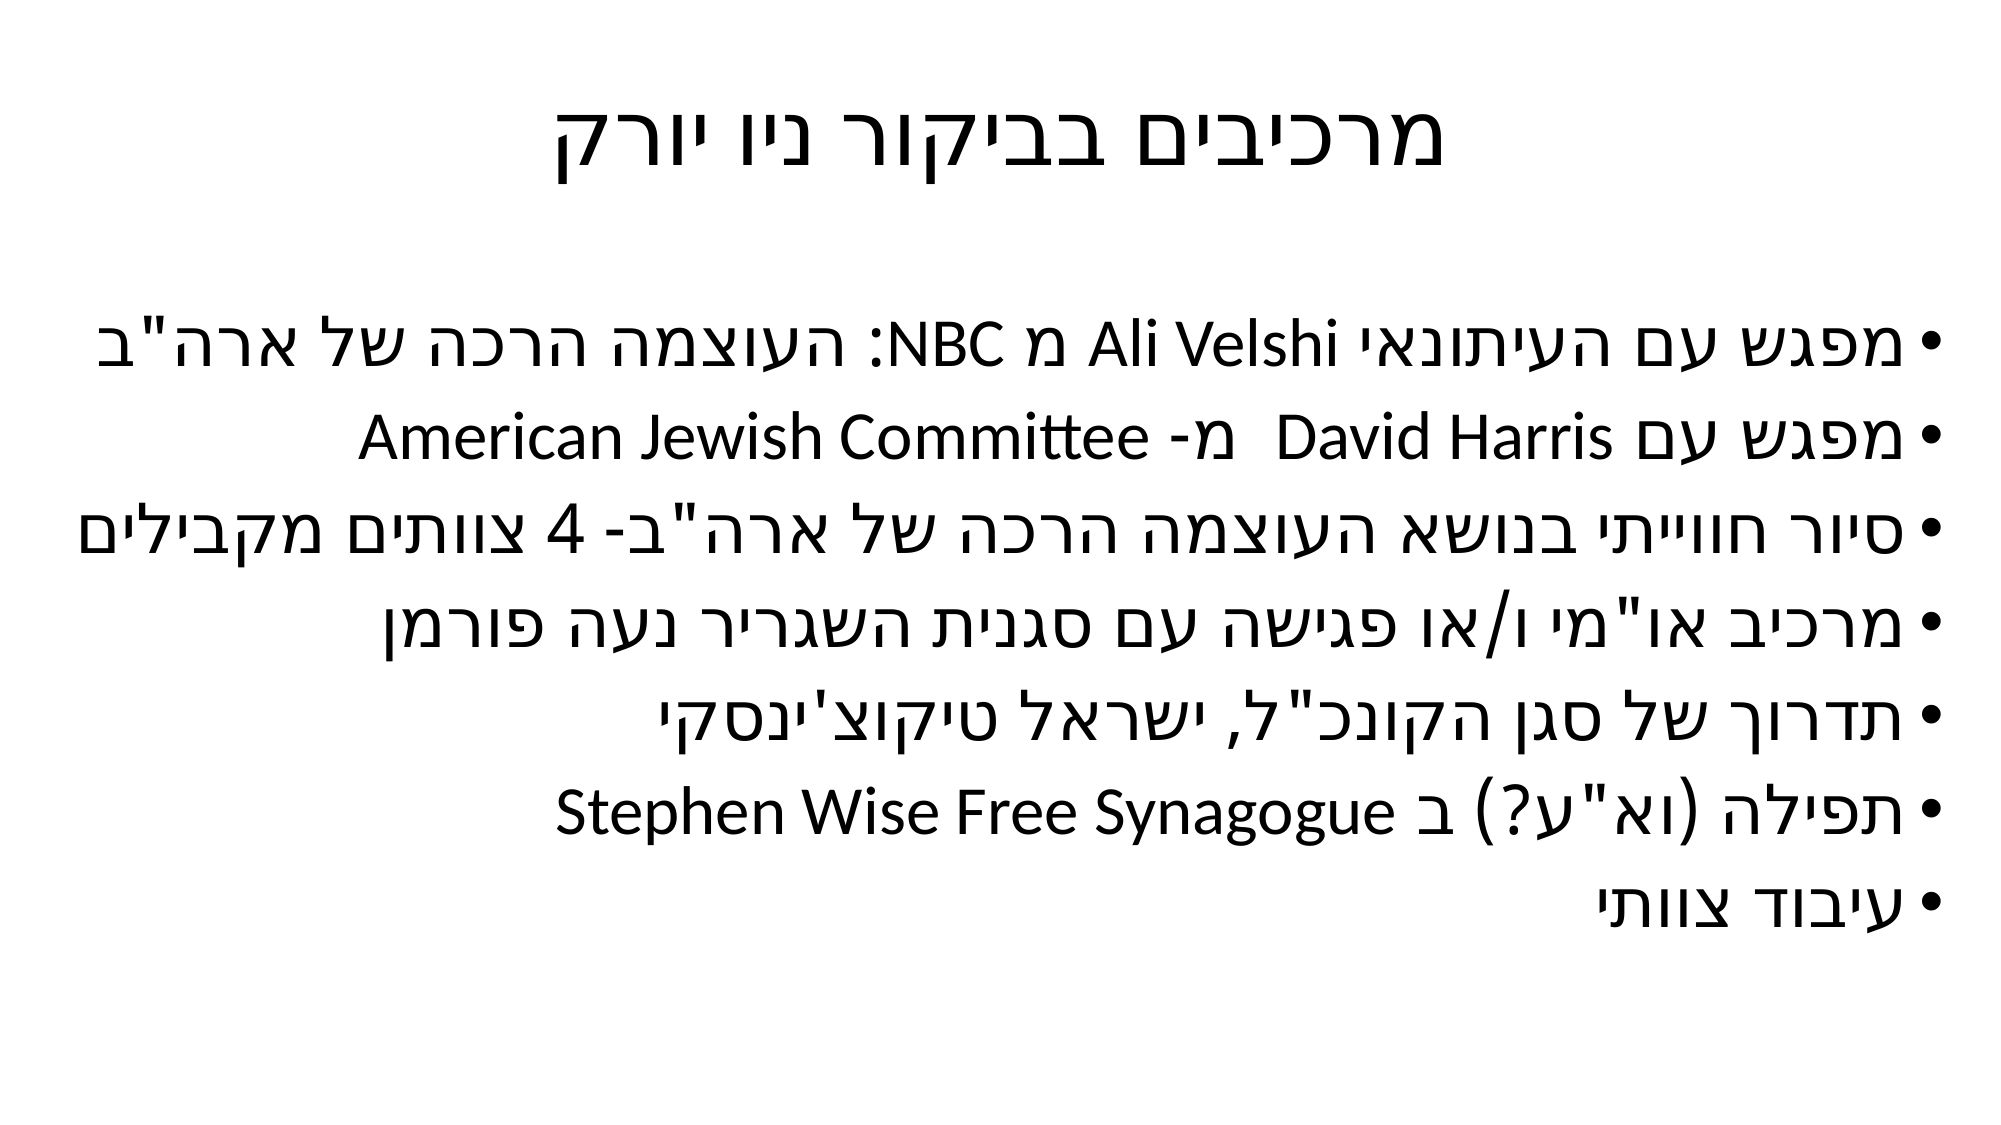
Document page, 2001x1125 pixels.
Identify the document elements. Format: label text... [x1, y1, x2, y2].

list מפגש עם העיתונאי Ali Velshi מ NBC: העוצמה הרכה של ארה"ב מפגש עם David Harris מ- American Jewish Committee סיור חווייתי בנושא העוצמה הרכה של ארה"ב- 4 צוותים מקבילים מרכיב או"מי ו/או פגישה עם סגנית השגריר נעה פורמן תדרוך של סגן הקונכ"ל, ישראל טיקוצ'ינסקי תפילה (וא"ע?) ב Stephen Wise Free Synagogue עיבוד צוותי [38, 299, 1957, 1014]
title מרכיבים בביקור ניו יורק [137, 59, 1863, 213]
